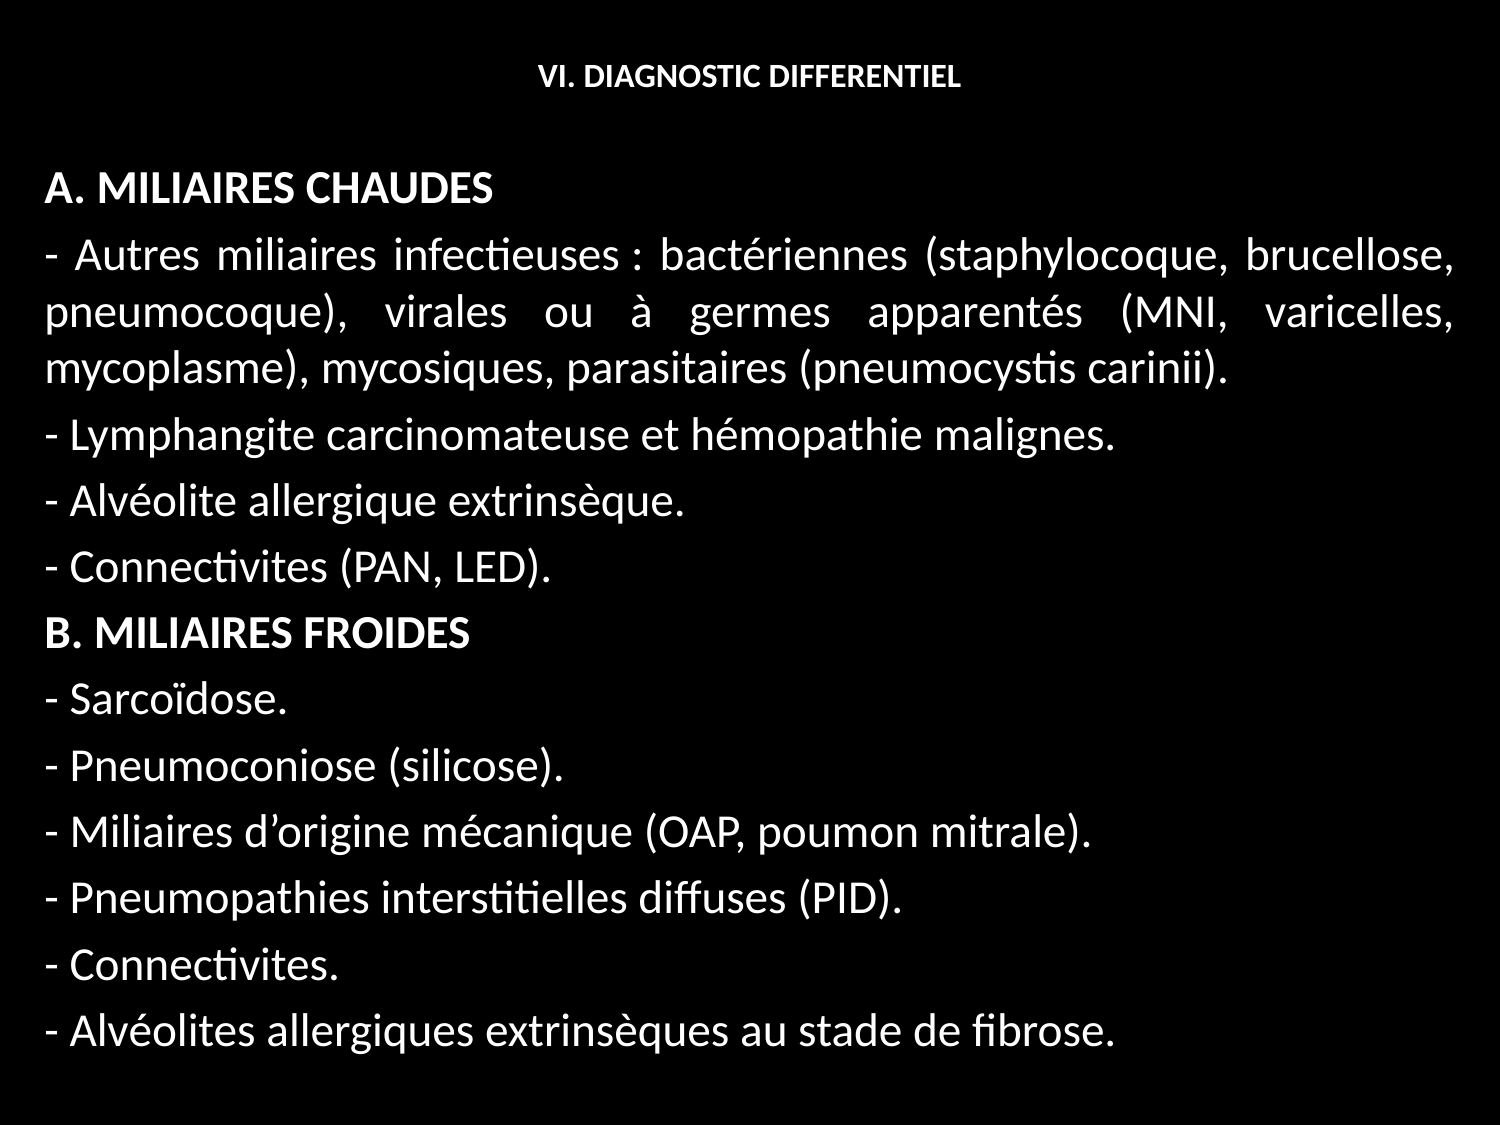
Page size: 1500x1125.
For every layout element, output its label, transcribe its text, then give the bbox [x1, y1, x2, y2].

list A. MILIAIRES CHAUDES - Autres miliaires infectieuses : bactériennes (staphylocoque, brucellose, pneumocoque), virales ou à germes apparentés (MNI, varicelles, mycoplasme), mycosiques, parasitaires (pneumocystis carinii). - Lymphangite carcinomateuse et hémopathie malignes. - Alvéolite allergique extrinsèque. - Connectivites (PAN, LED). B. MILIAIRES FROIDES - Sarcoïdose. - Pneumoconiose (silicose). - Miliaires d’origine mécanique (OAP, poumon mitrale). - Pneumopathies interstitielles diffuses (PID). - Connectivites. - Alvéolites allergiques extrinsèques au stade de fibrose. [29, 149, 1471, 1083]
title VI. DIAGNOSTIC DIFFERENTIEL [75, 45, 1425, 102]
